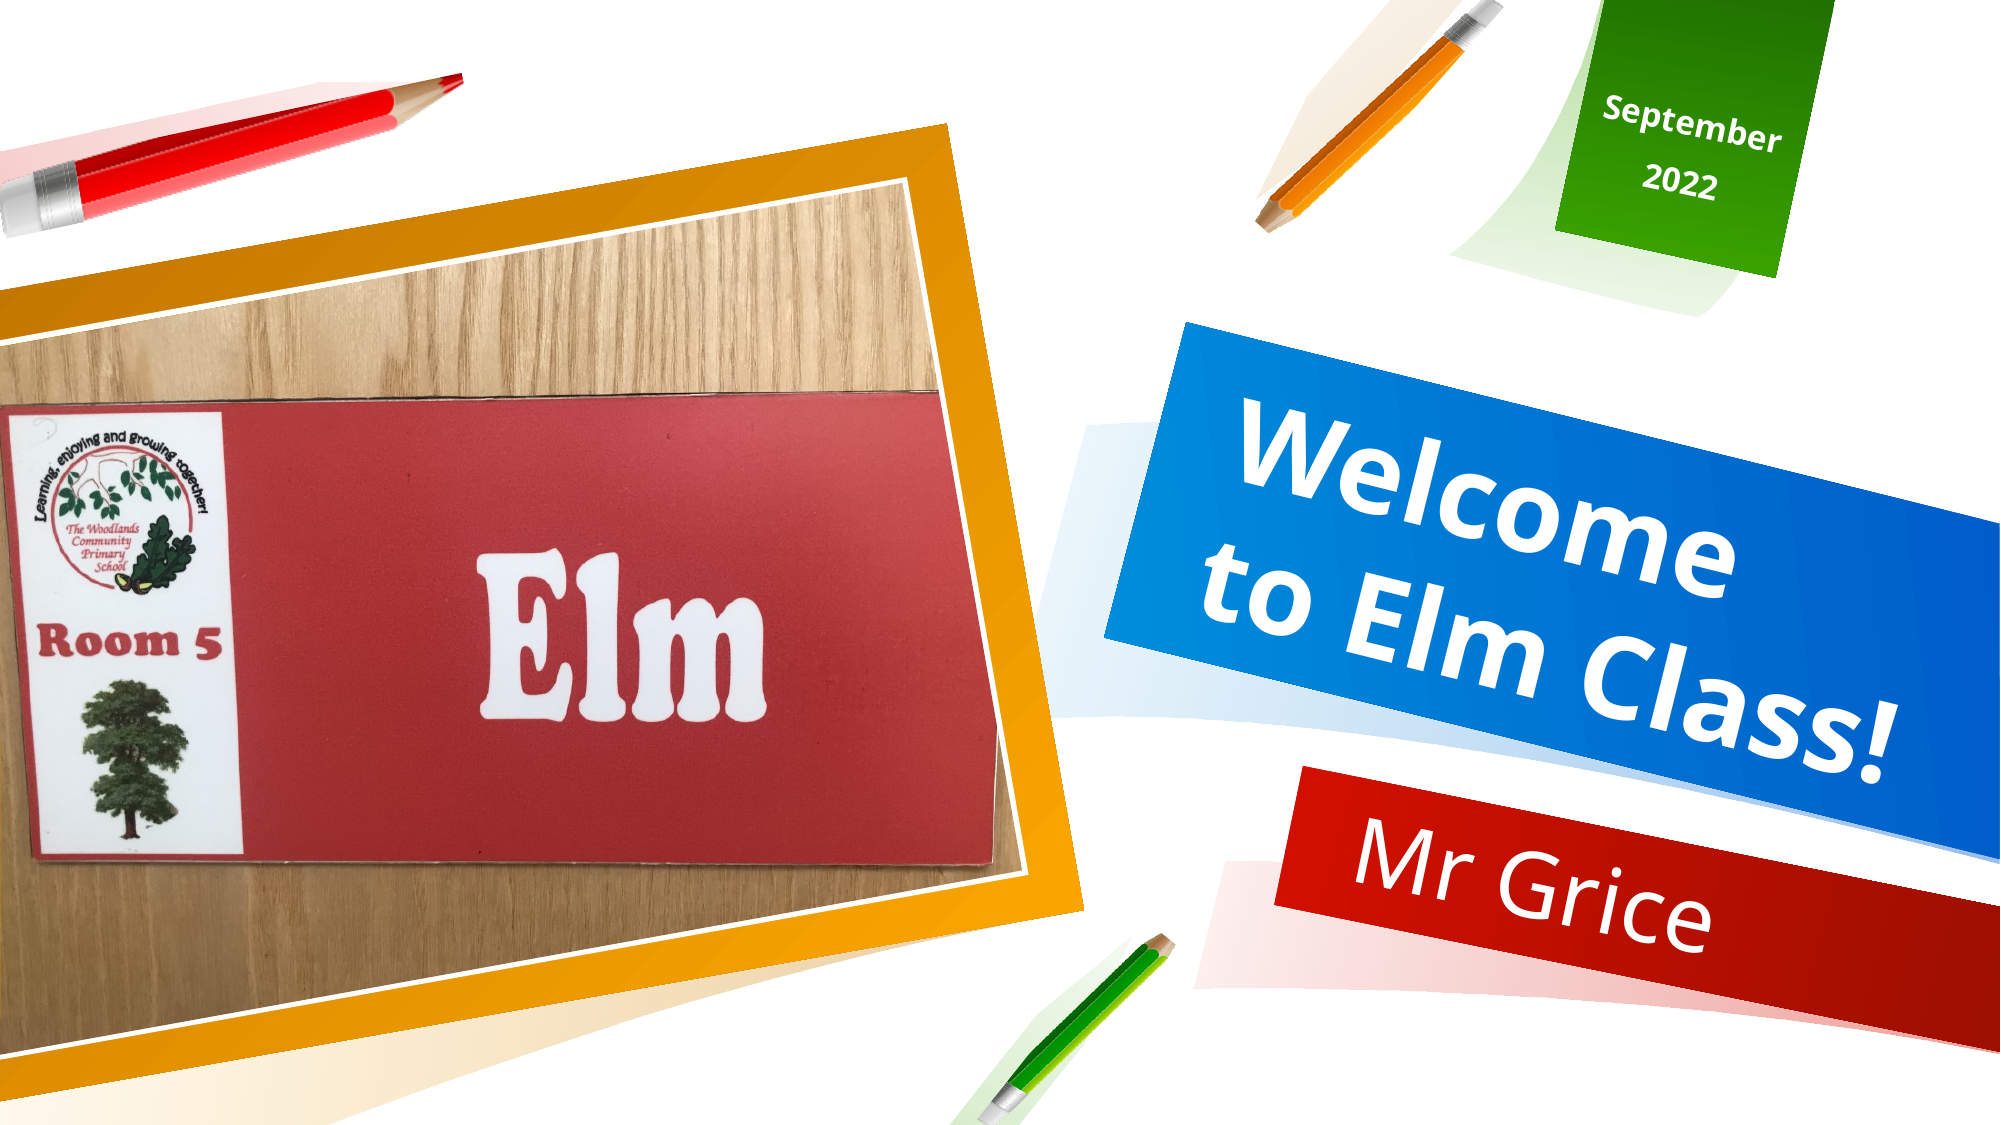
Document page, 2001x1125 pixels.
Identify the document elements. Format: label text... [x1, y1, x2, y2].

subtitle Mr Grice [1325, 775, 1991, 1049]
picture [0, 72, 1023, 1055]
title Welcome to Elm Class! [1166, 355, 2000, 839]
picture [1237, 0, 1511, 251]
picture [972, 915, 1193, 1125]
list September 2022 [1557, 73, 1811, 259]
